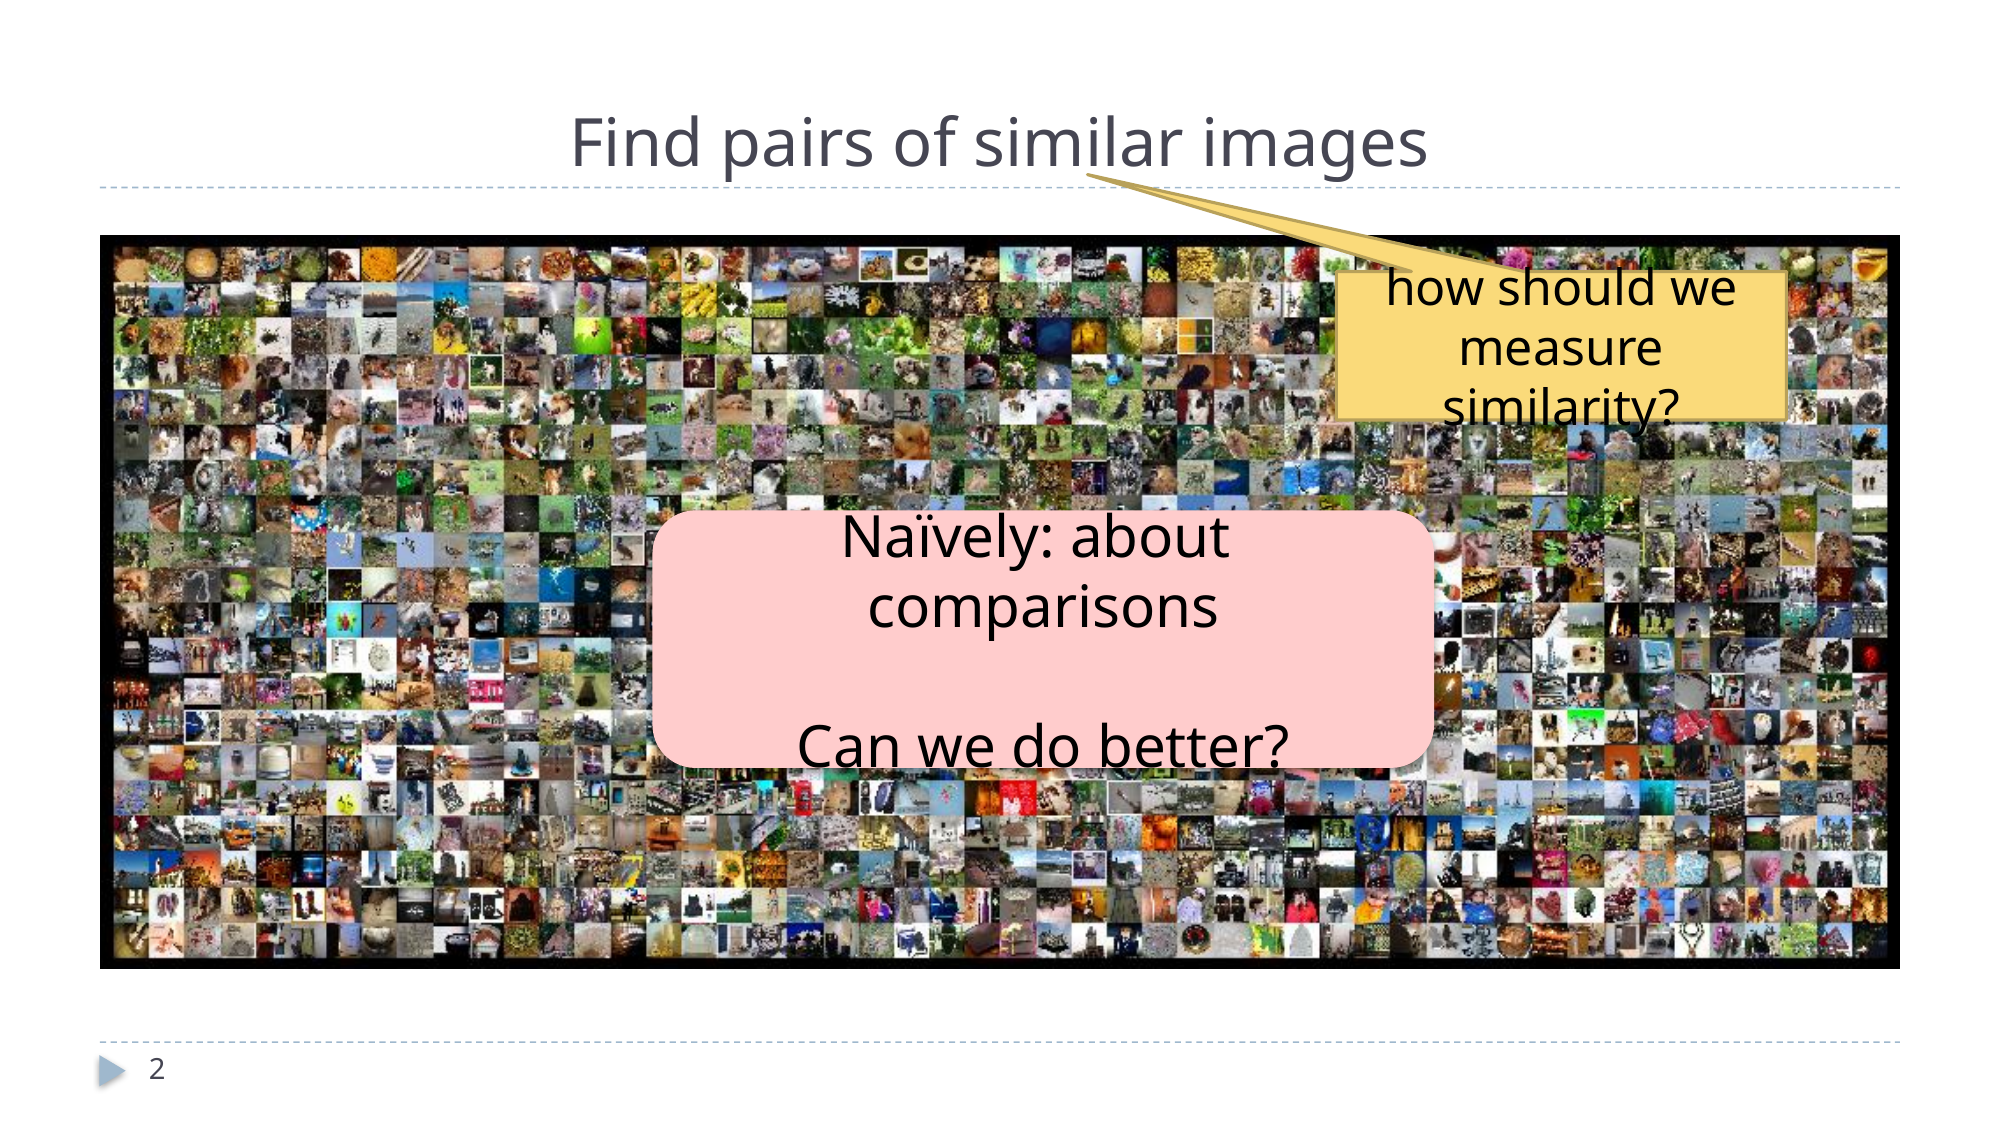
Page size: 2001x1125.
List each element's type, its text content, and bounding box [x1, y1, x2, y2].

slide_number 2 [133, 1042, 568, 1103]
title Find pairs of similar images [99, 24, 1900, 188]
picture [99, 235, 1901, 970]
text_box how should we measure similarity? [1085, 173, 1367, 235]
